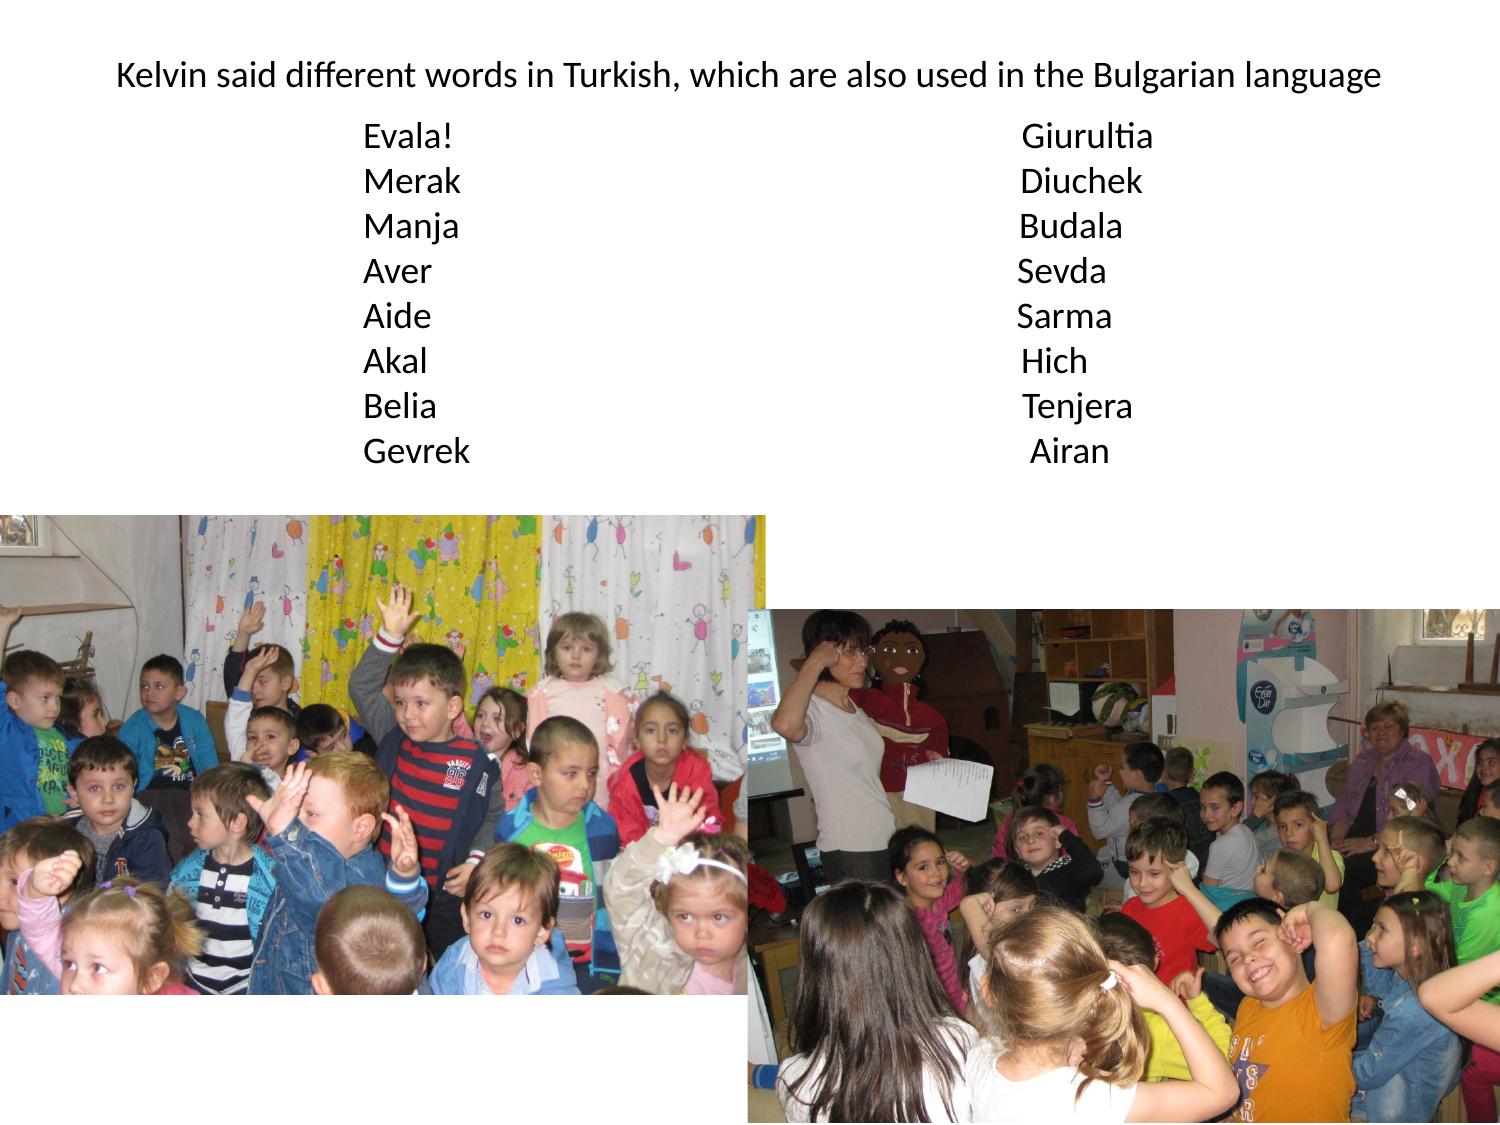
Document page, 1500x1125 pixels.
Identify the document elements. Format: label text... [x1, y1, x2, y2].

text_box Kelvin said different words in Turkish, which are also used in the Bulgarian language [0, 42, 1500, 103]
text_box Evala! Giurultia Merak Diuchek Manja Budala Aver Sevda Aide Sarma Akal Hich Belia Tenjera Gevrek Airan [348, 103, 1388, 478]
picture [0, 514, 1500, 1123]
